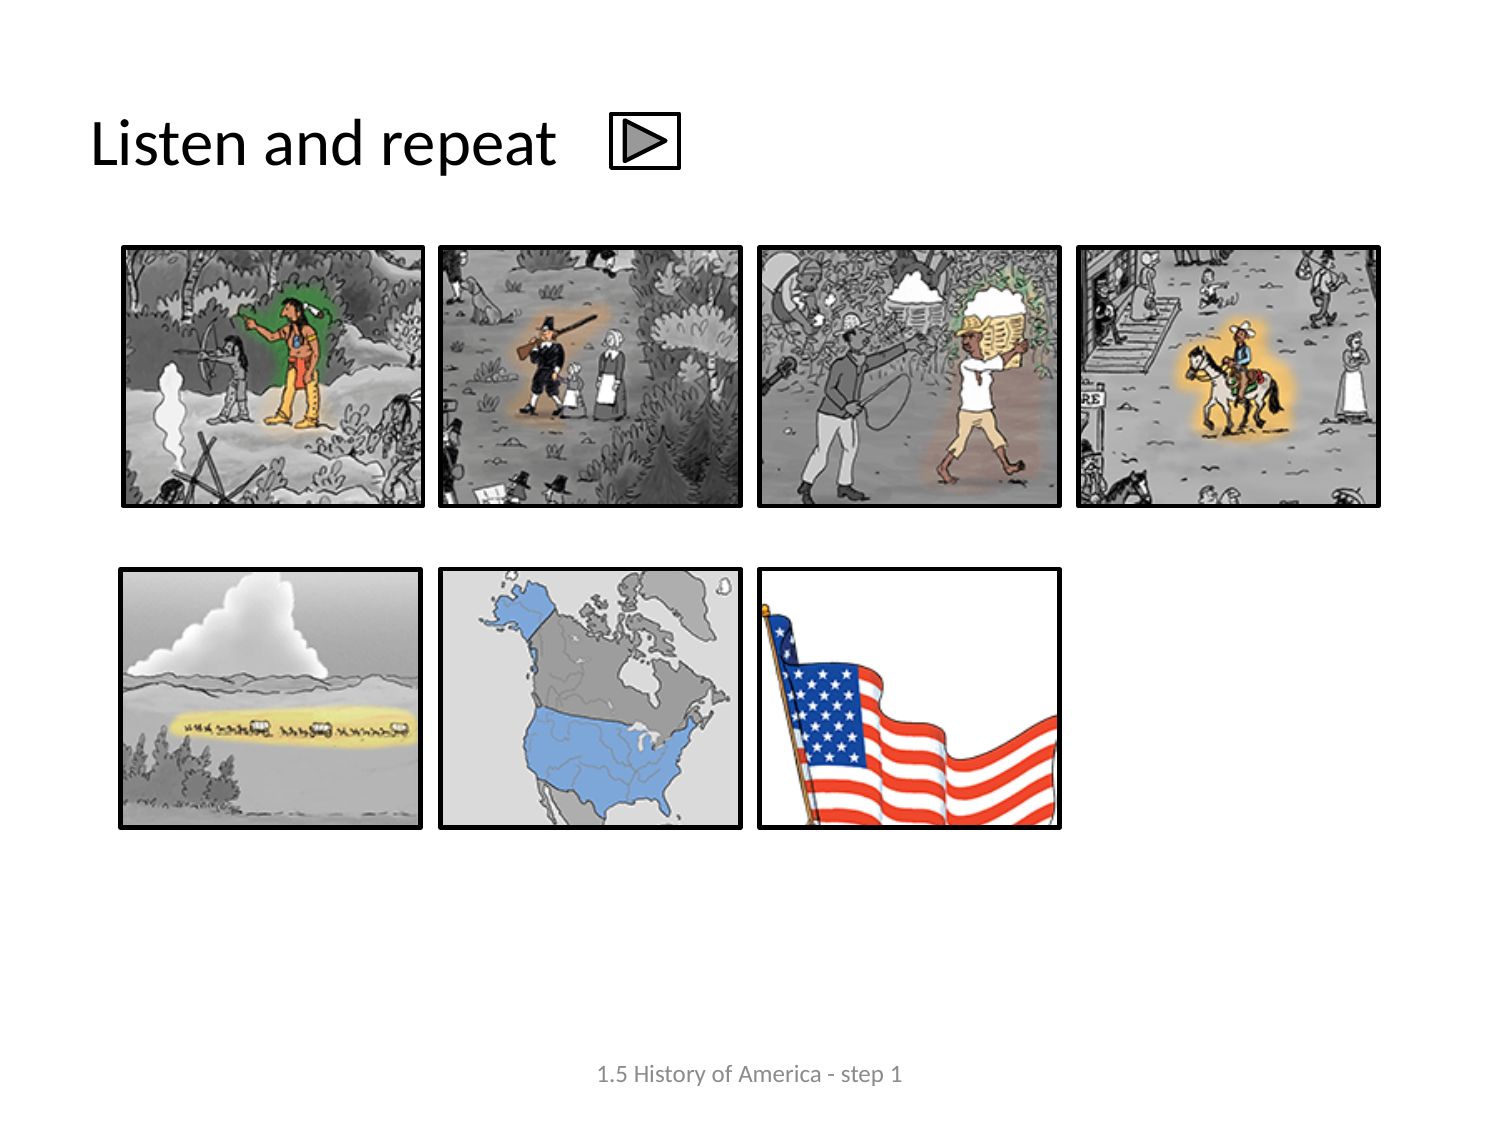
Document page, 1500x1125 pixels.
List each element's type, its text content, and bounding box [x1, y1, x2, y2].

picture [125, 249, 421, 504]
picture [1080, 249, 1377, 504]
footer 1.5 History of America - step 1 [512, 1042, 988, 1103]
picture [122, 571, 419, 826]
picture [442, 249, 739, 504]
picture [761, 249, 1058, 504]
title Listen and repeat [75, 45, 1425, 233]
picture [442, 571, 739, 826]
text_box [609, 112, 681, 170]
picture [761, 571, 1058, 826]
